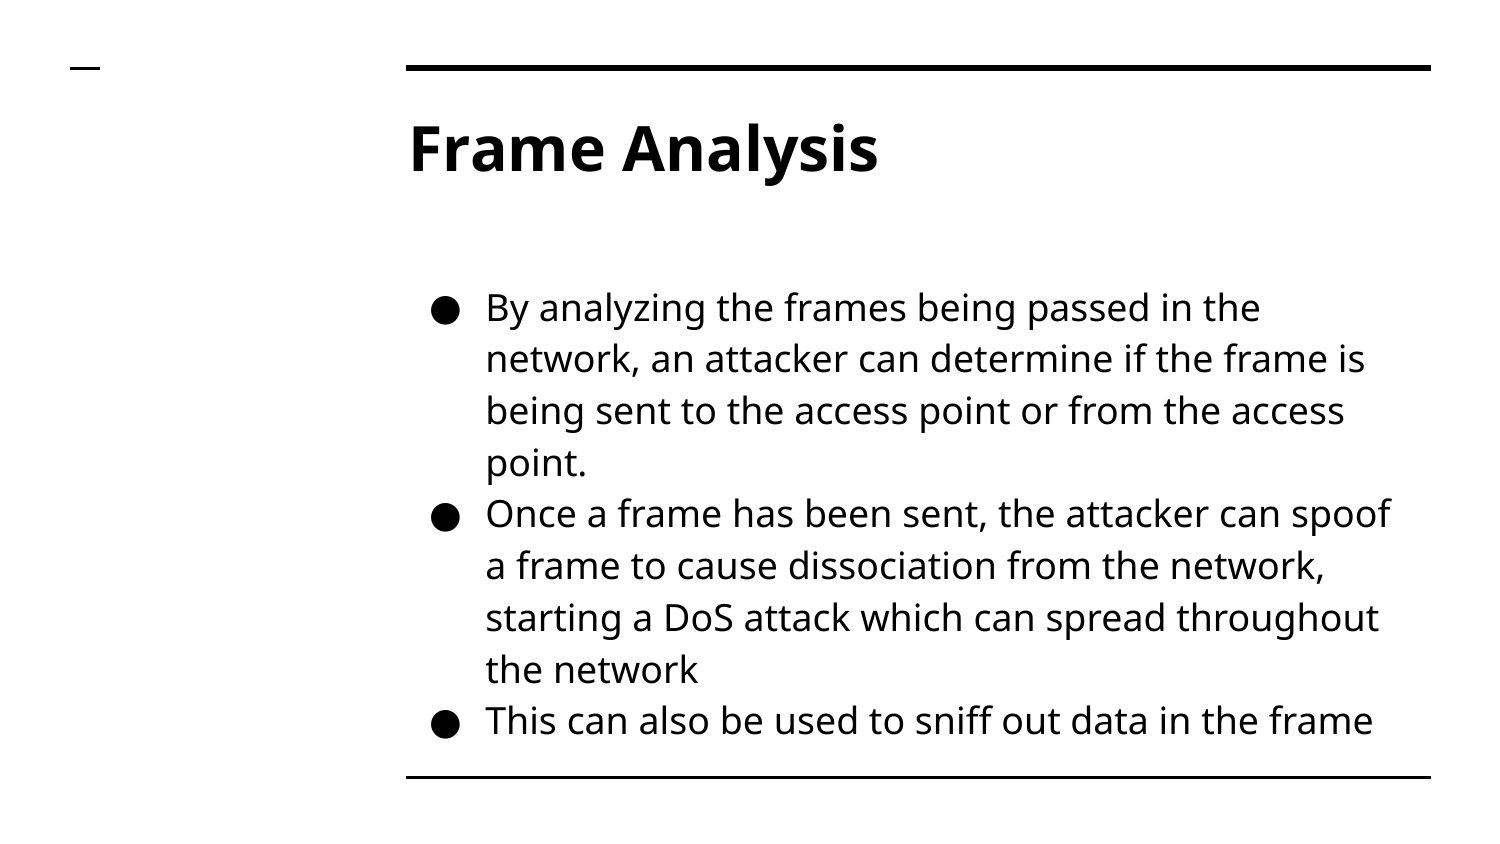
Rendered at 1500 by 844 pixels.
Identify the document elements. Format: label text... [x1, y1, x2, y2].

title Frame Analysis [393, 94, 1431, 199]
list By analyzing the frames being passed in the network, an attacker can determine if the frame is being sent to the access point or from the access point. Once a frame has been sent, the attacker can spoof a frame to cause dissociation from the network, starting a DoS attack which can spread throughout the network This can also be used to sniff out data in the frame [395, 261, 1433, 755]
